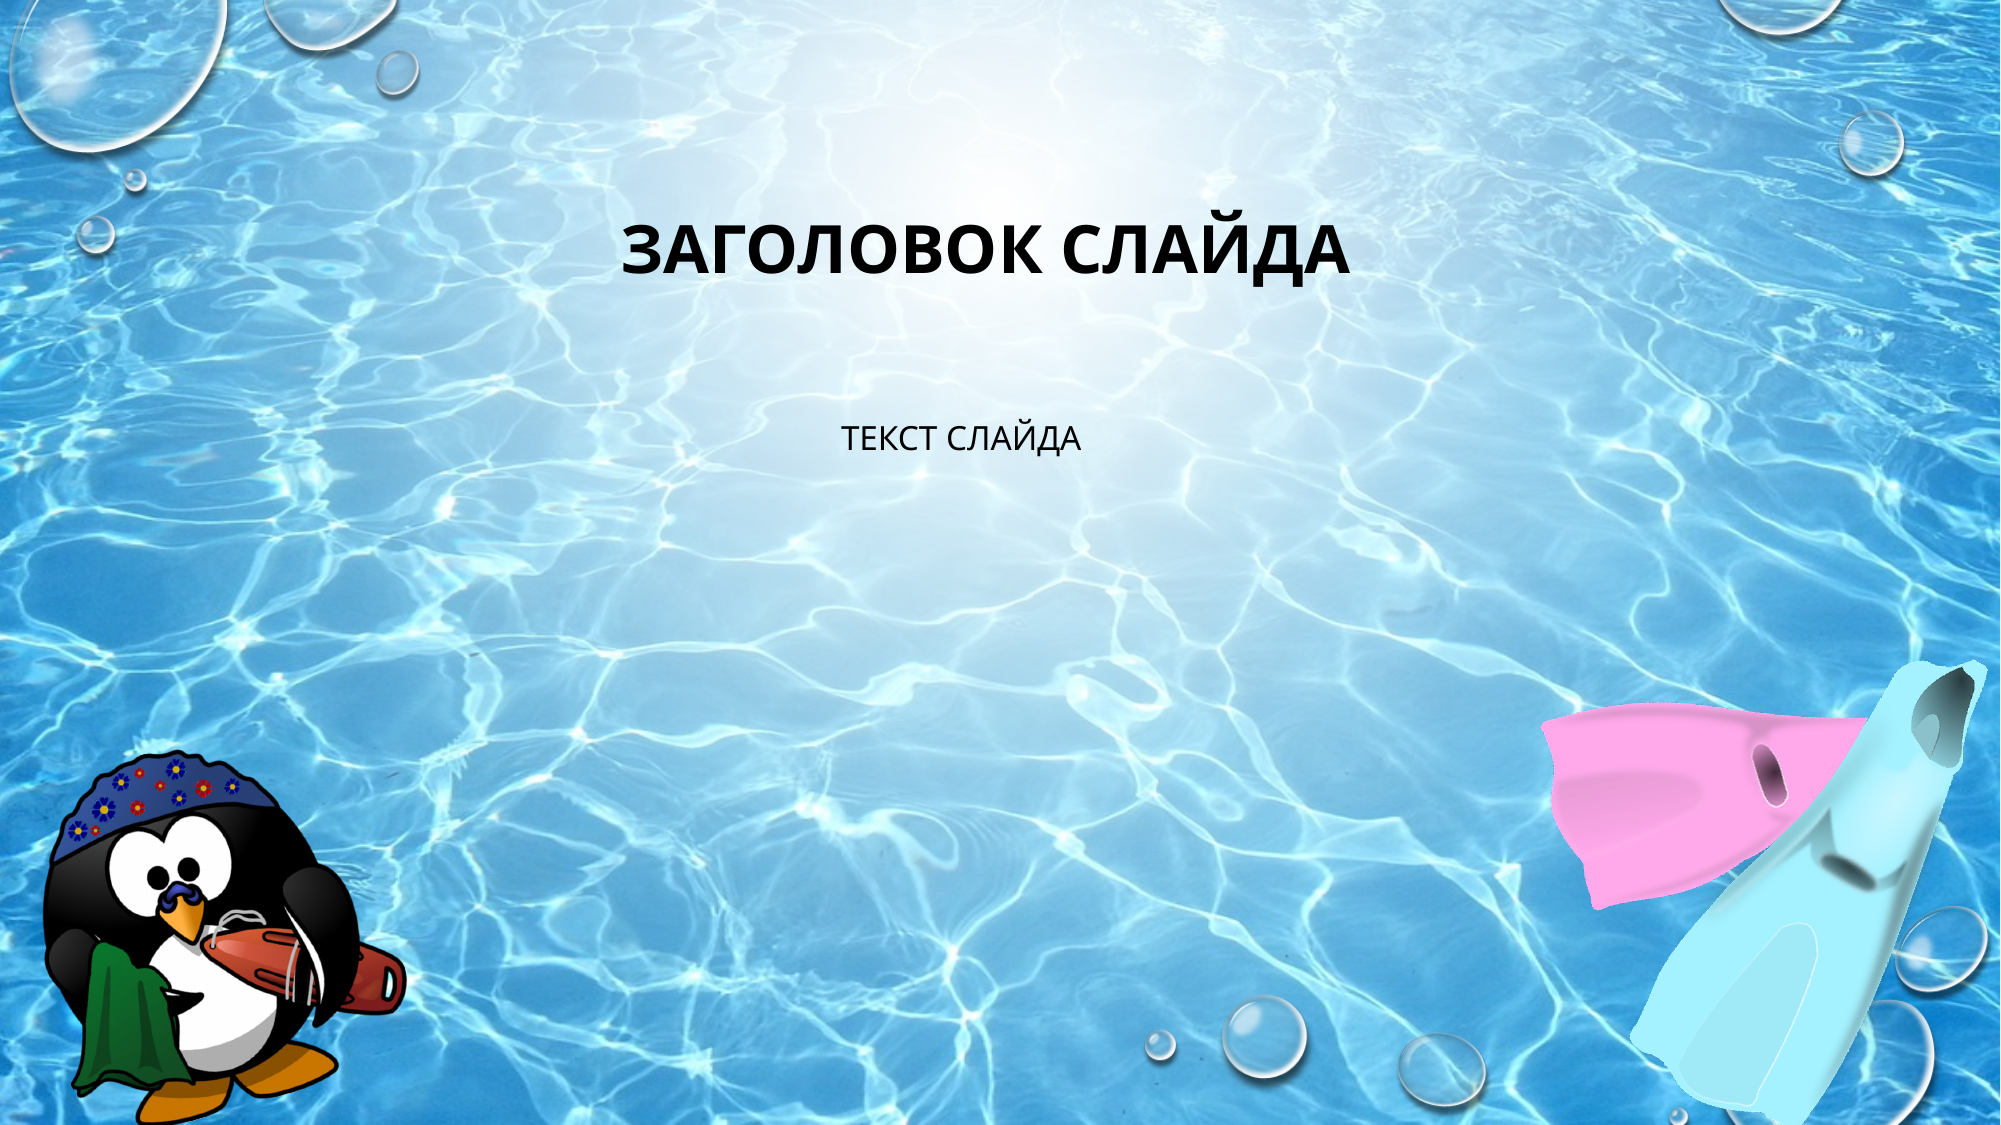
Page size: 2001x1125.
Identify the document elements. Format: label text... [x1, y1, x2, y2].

list Текст слайда [280, 401, 1643, 1003]
picture [0, 0, 2001, 1125]
title Заголовок слайда [213, 99, 1758, 296]
